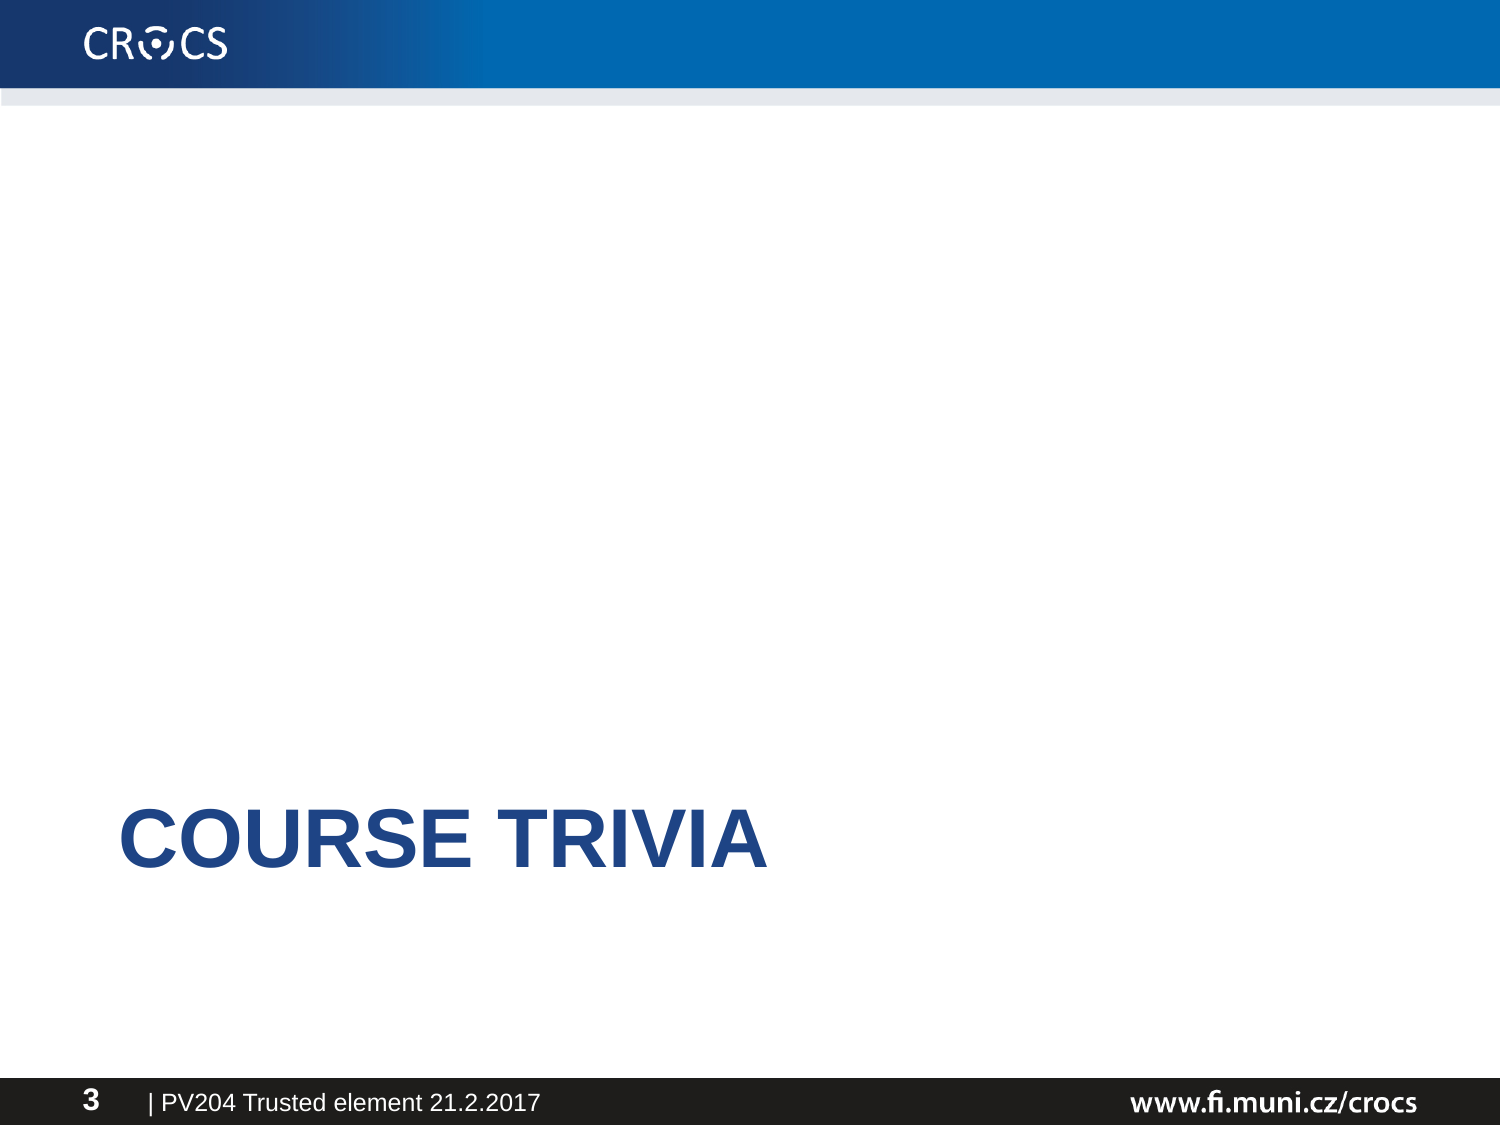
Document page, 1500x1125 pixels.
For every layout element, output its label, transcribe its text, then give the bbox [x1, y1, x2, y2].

picture [0, 0, 1500, 1125]
footer | PV204 Trusted element 21.2.2017 [148, 1078, 809, 1125]
slide_number 3 [82, 1078, 148, 1125]
title Course trivia [118, 722, 1394, 947]
